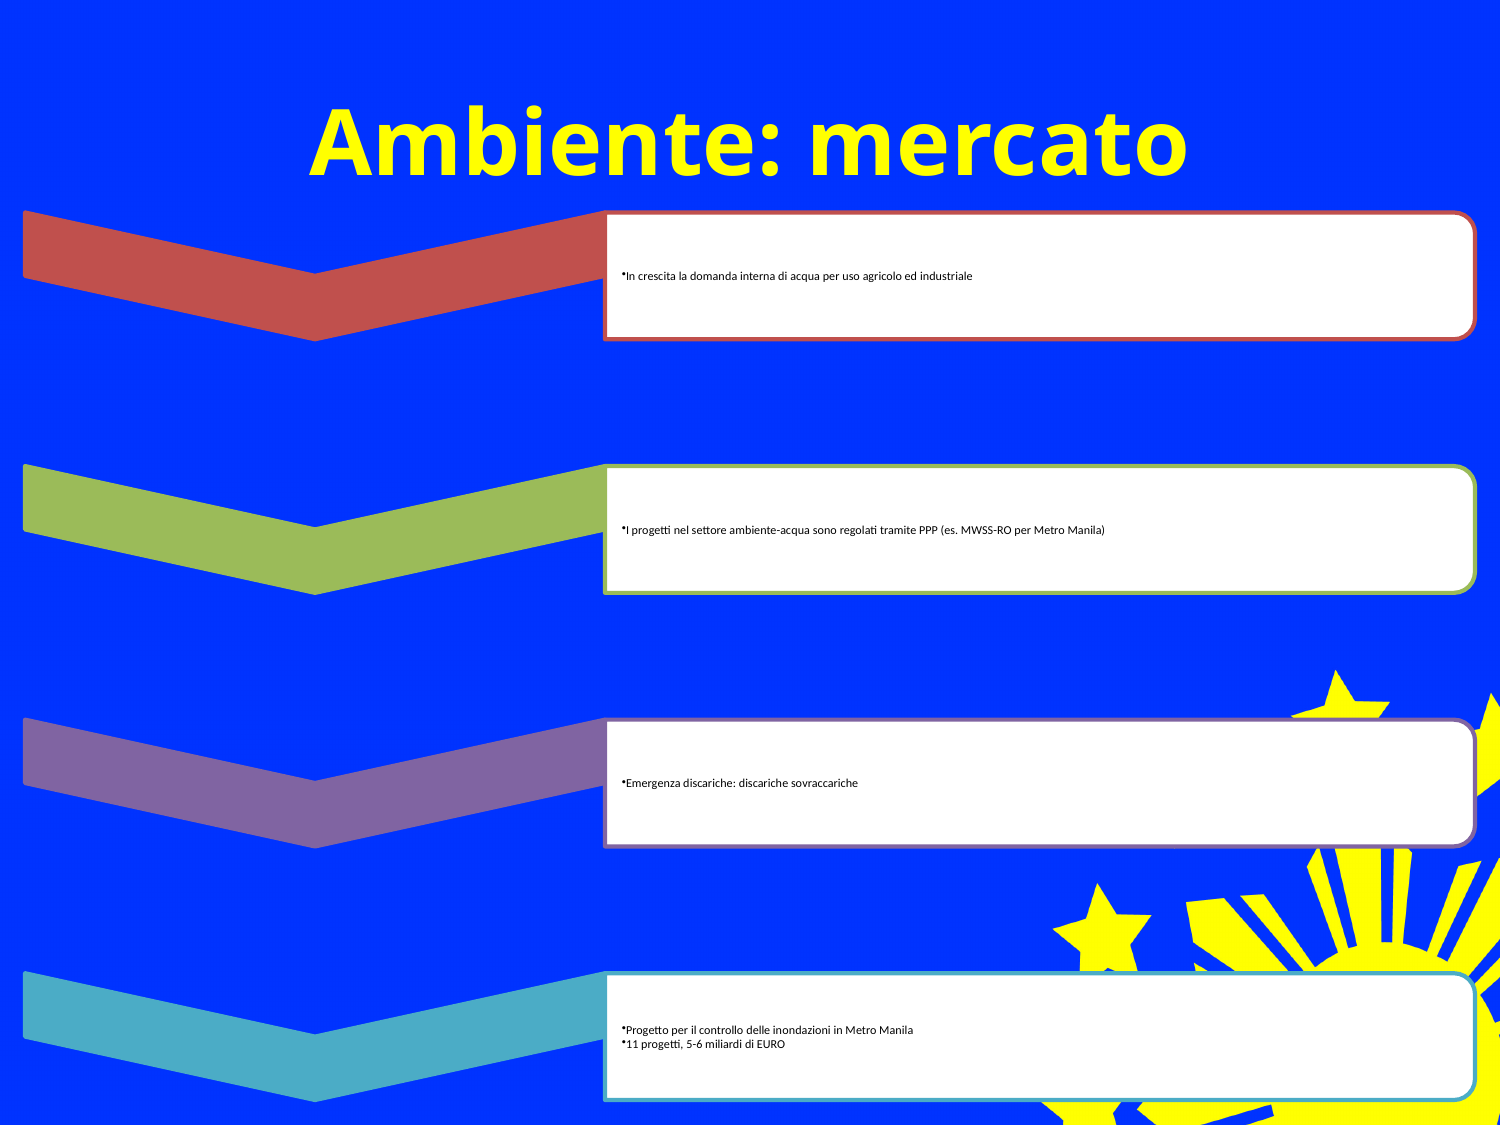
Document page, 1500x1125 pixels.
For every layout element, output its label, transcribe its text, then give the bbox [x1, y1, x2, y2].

title Ambiente: mercato [75, 45, 1425, 210]
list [24, 212, 1476, 1101]
picture [0, 0, 1500, 1125]
